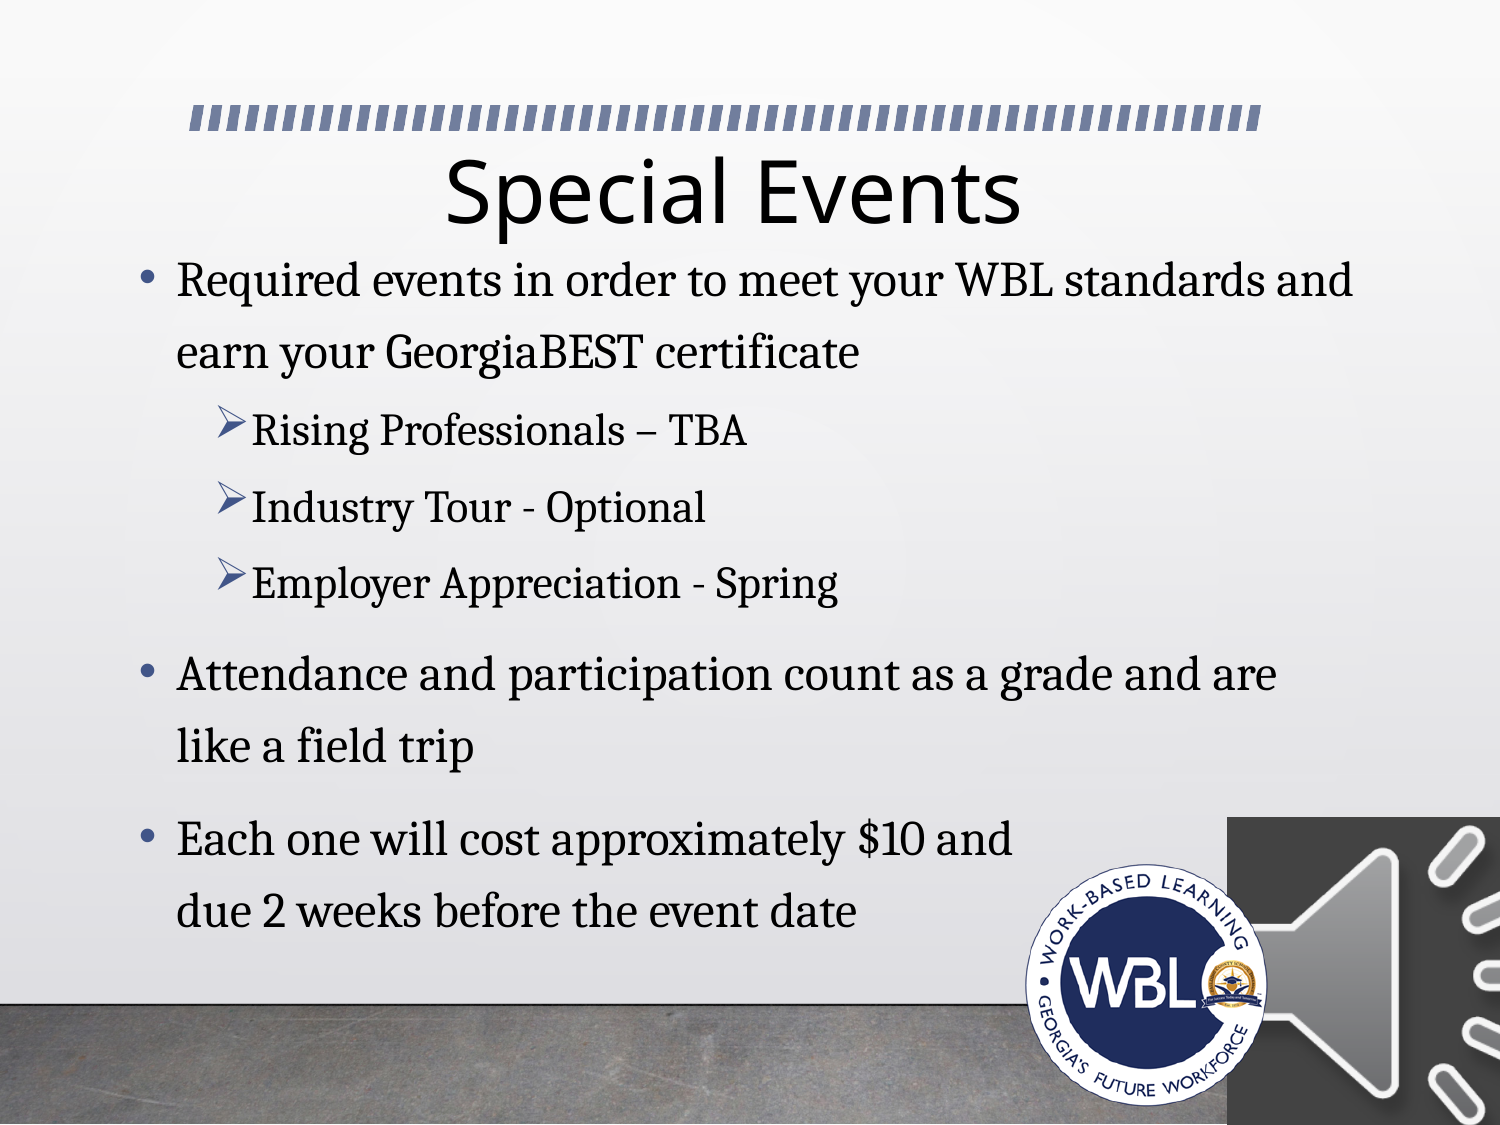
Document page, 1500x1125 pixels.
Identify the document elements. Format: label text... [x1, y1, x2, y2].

picture [0, 816, 1500, 1125]
list Required events in order to meet your WBL standards and earn your GeorgiaBEST certificate Rising Professionals – TBA Industry Tour - Optional Employer Appreciation - Spring Attendance and participation count as a grade and are like a field trip Each one will cost approximately $10 and due 2 weeks before the event date [123, 227, 1377, 817]
title Special Events [195, 140, 1273, 227]
